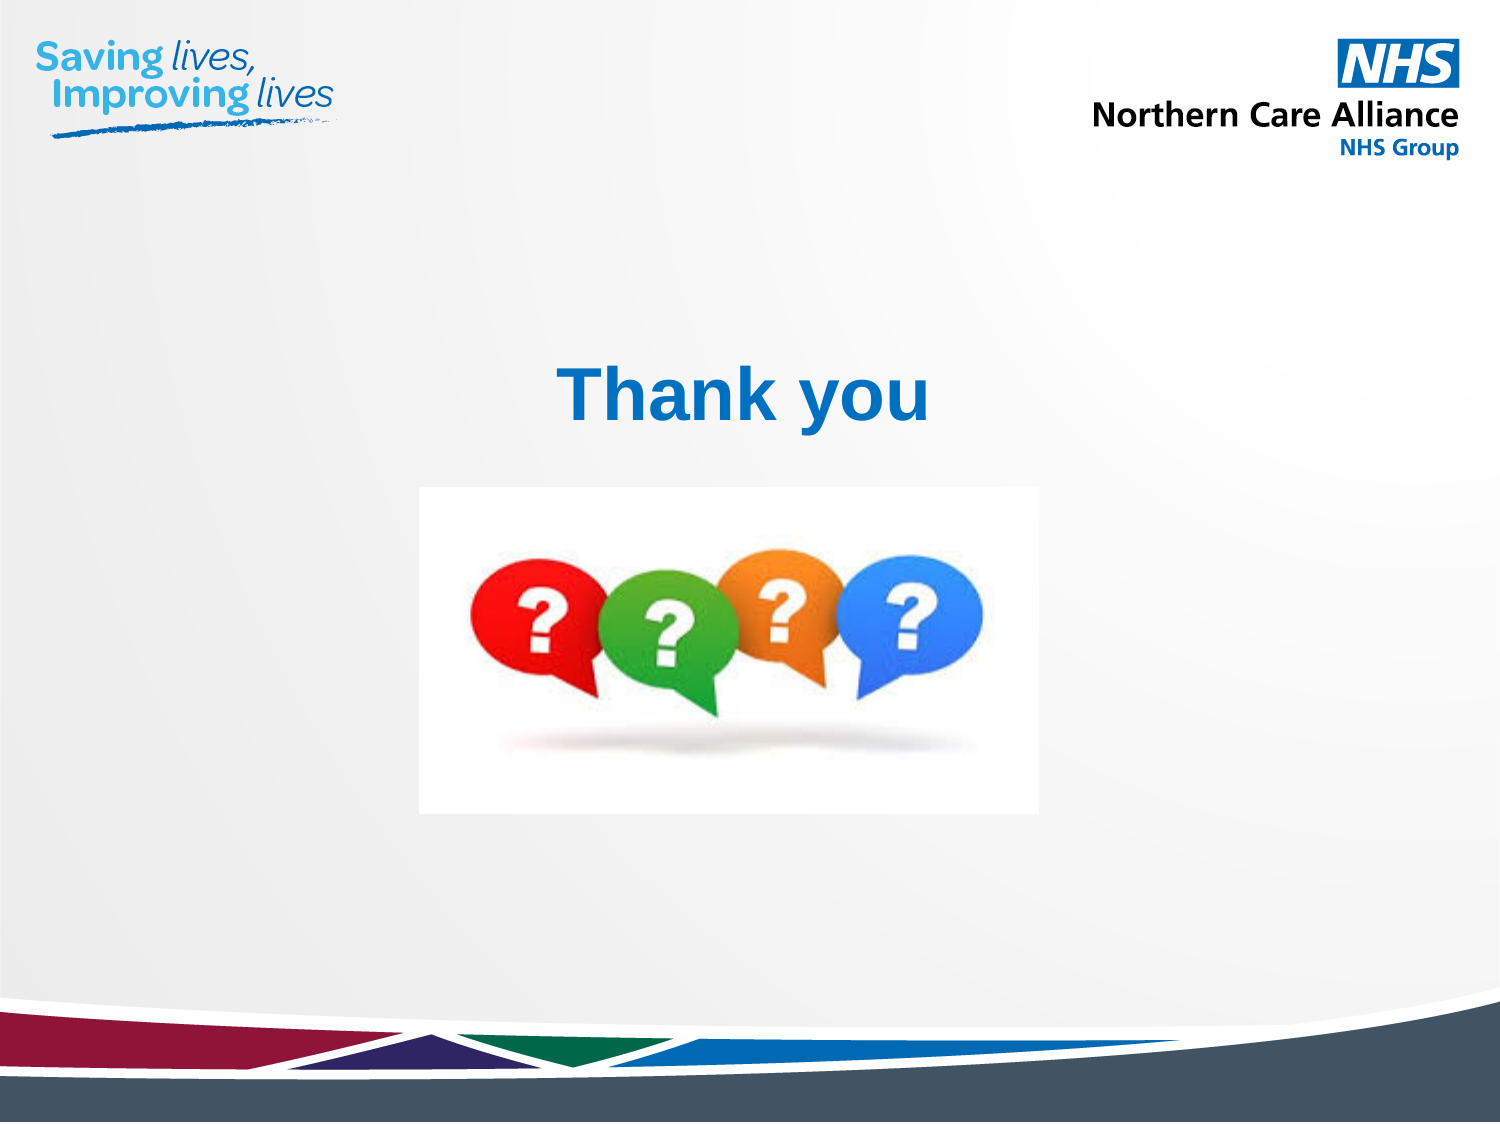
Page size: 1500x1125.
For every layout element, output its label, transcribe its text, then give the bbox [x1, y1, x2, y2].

picture [0, 0, 1500, 1125]
text_box Thank you [64, 338, 1424, 443]
